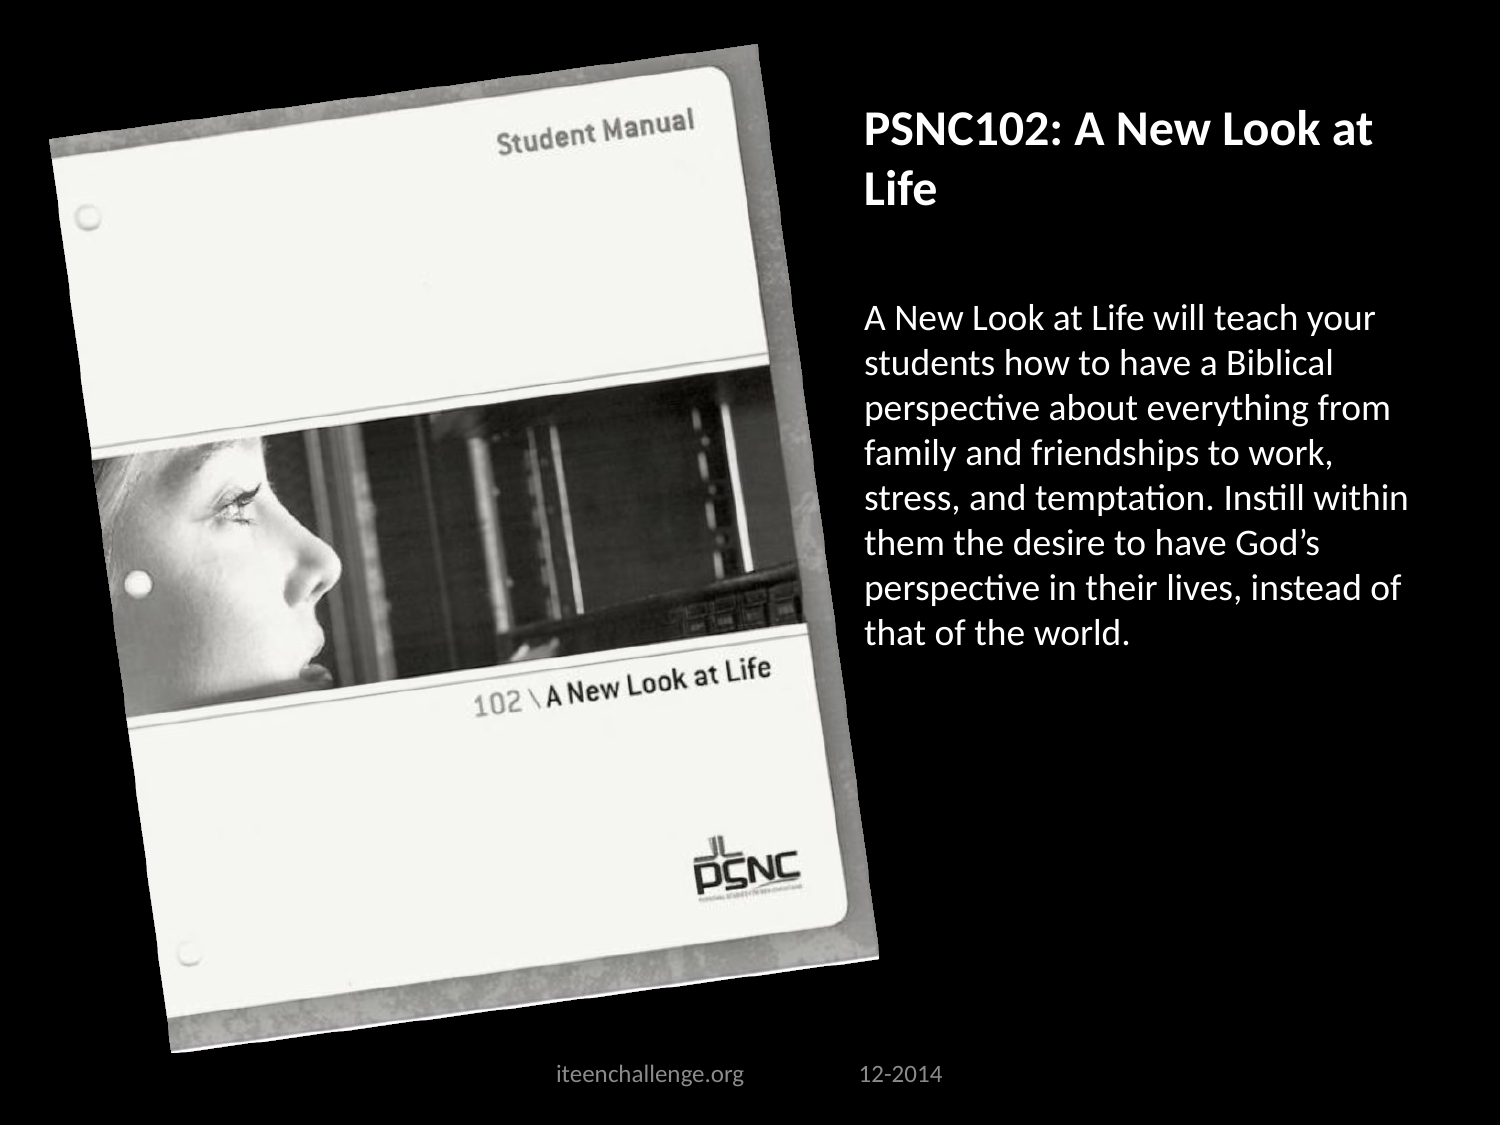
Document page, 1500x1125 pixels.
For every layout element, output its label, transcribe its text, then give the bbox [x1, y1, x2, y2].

text_box A New Look at Life will teach your students how to have a Biblical perspective about everything from family and friendships to work, stress, and temptation. Instill within them the desire to have God’s perspective in their lives, instead of that of the world. [849, 285, 1427, 661]
footer iteenchallenge.org 12-2014 [512, 1042, 988, 1103]
text_box PSNC102: A New Look at Life [849, 87, 1437, 223]
picture [49, 45, 879, 1053]
